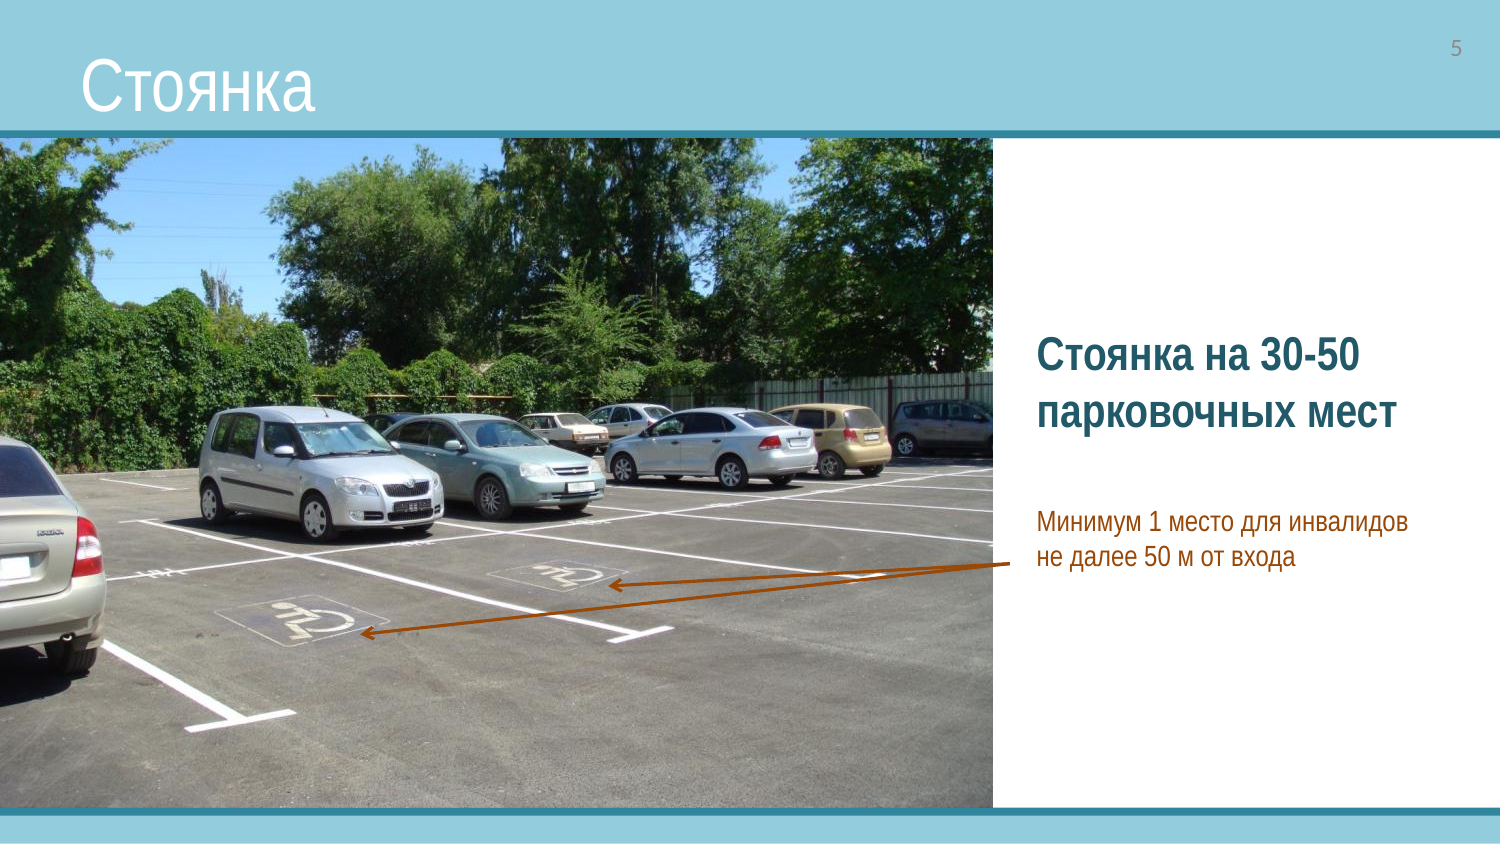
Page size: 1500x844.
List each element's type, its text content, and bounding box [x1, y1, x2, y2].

text_box Стоянка на 30-50 парковочных мест [1021, 315, 1447, 446]
text_box [0, 128, 1500, 140]
slide_number 5 [1128, 24, 1478, 70]
text_box [0, 818, 1500, 844]
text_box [608, 563, 1011, 587]
text_box Стоянка [17, 35, 396, 128]
text_box [0, 806, 1500, 818]
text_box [359, 563, 1011, 635]
text_box Минимум 1 место для инвалидов не далее 50 м от входа [1021, 472, 1447, 603]
picture [0, 138, 993, 808]
text_box [0, 0, 1500, 128]
